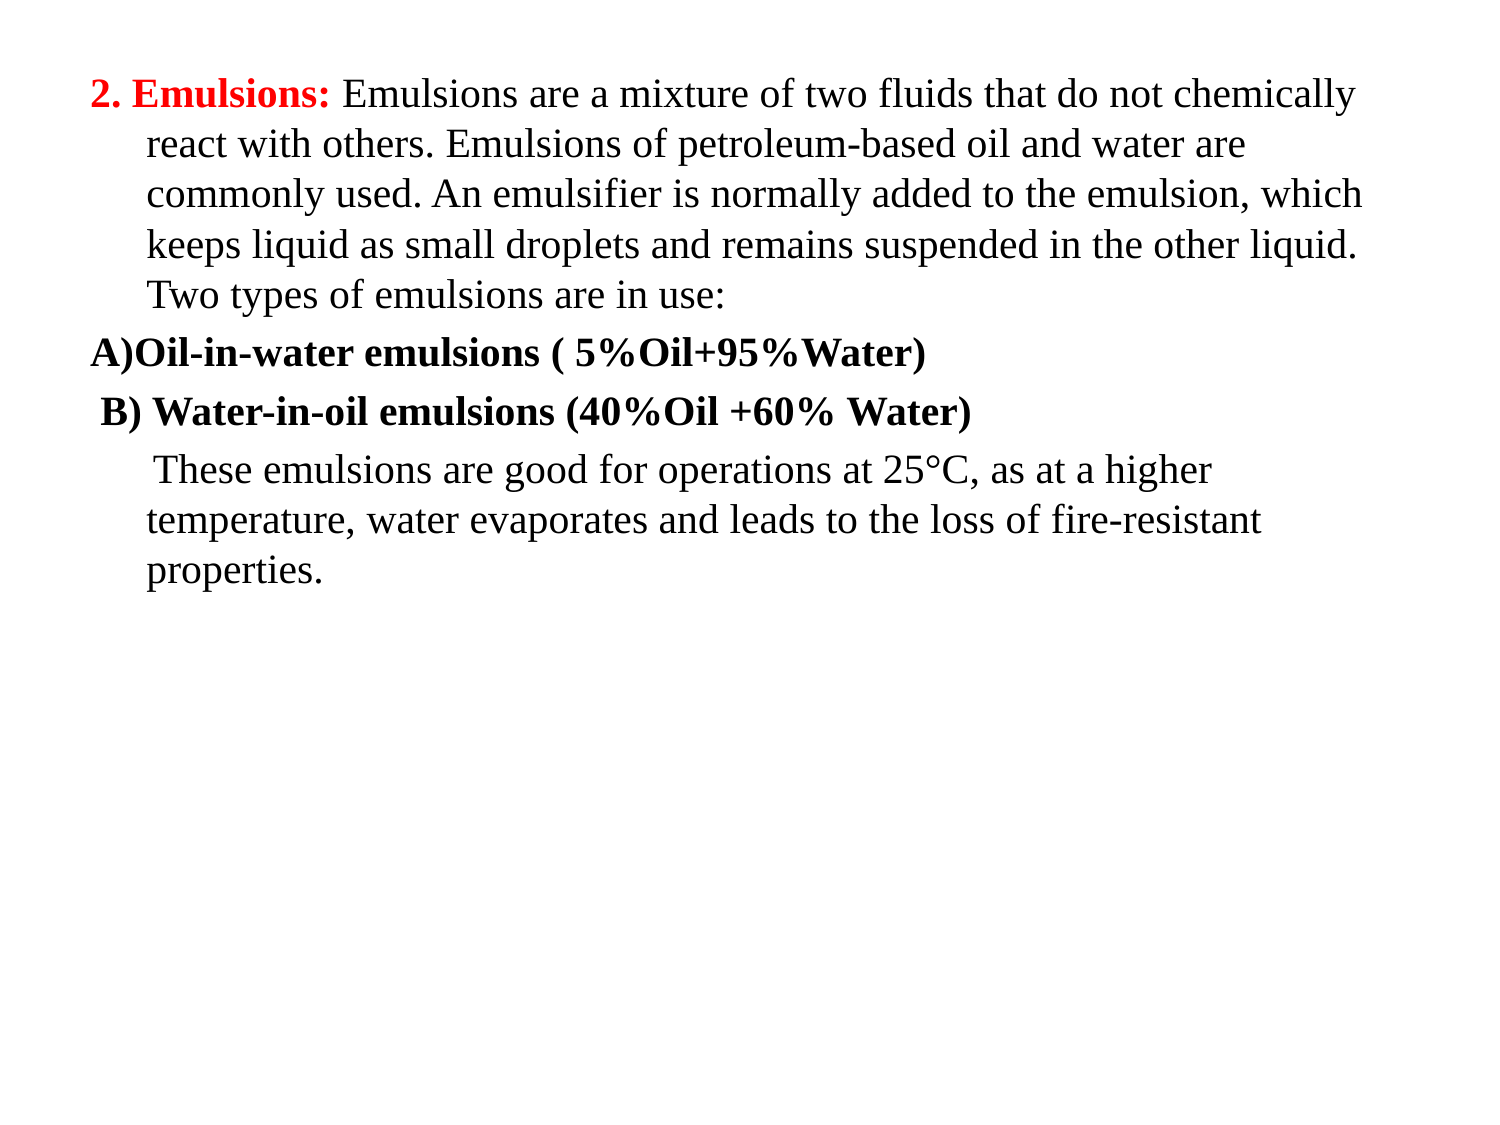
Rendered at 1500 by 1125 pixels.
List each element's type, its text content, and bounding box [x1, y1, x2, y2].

list 2. Emulsions: Emulsions are a mixture of two fluids that do not chemically react with others. Emulsions of petroleum-based oil and water are commonly used. An emulsifier is normally added to the emulsion, which keeps liquid as small droplets and remains suspended in the other liquid. Two types of emulsions are in use: A)Oil-in-water emulsions ( 5%Oil+95%Water) B) Water-in-oil emulsions (40%Oil +60% Water) These emulsions are good for operations at 25°C, as at a higher temperature, water evaporates and leads to the loss of fire-resistant properties. [75, 58, 1425, 1090]
